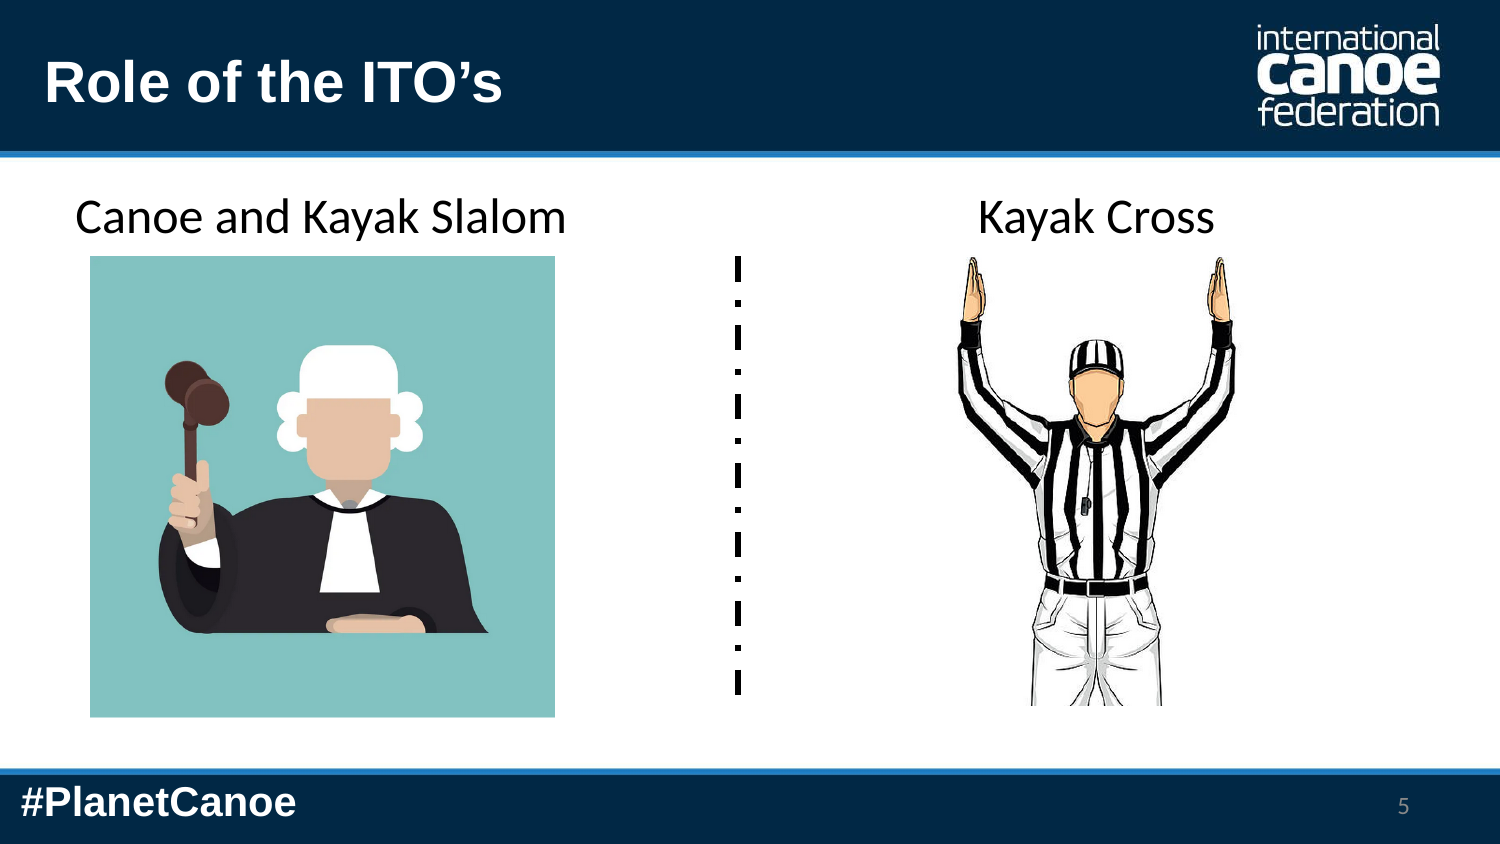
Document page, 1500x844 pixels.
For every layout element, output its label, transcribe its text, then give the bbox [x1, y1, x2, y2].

slide_number 5 [1074, 782, 1425, 827]
title Role of the ITO’s [29, 20, 1248, 139]
text_box Kayak Cross [863, 176, 1330, 252]
picture [0, 0, 1500, 844]
text_box Canoe and Kayak Slalom [41, 176, 602, 252]
